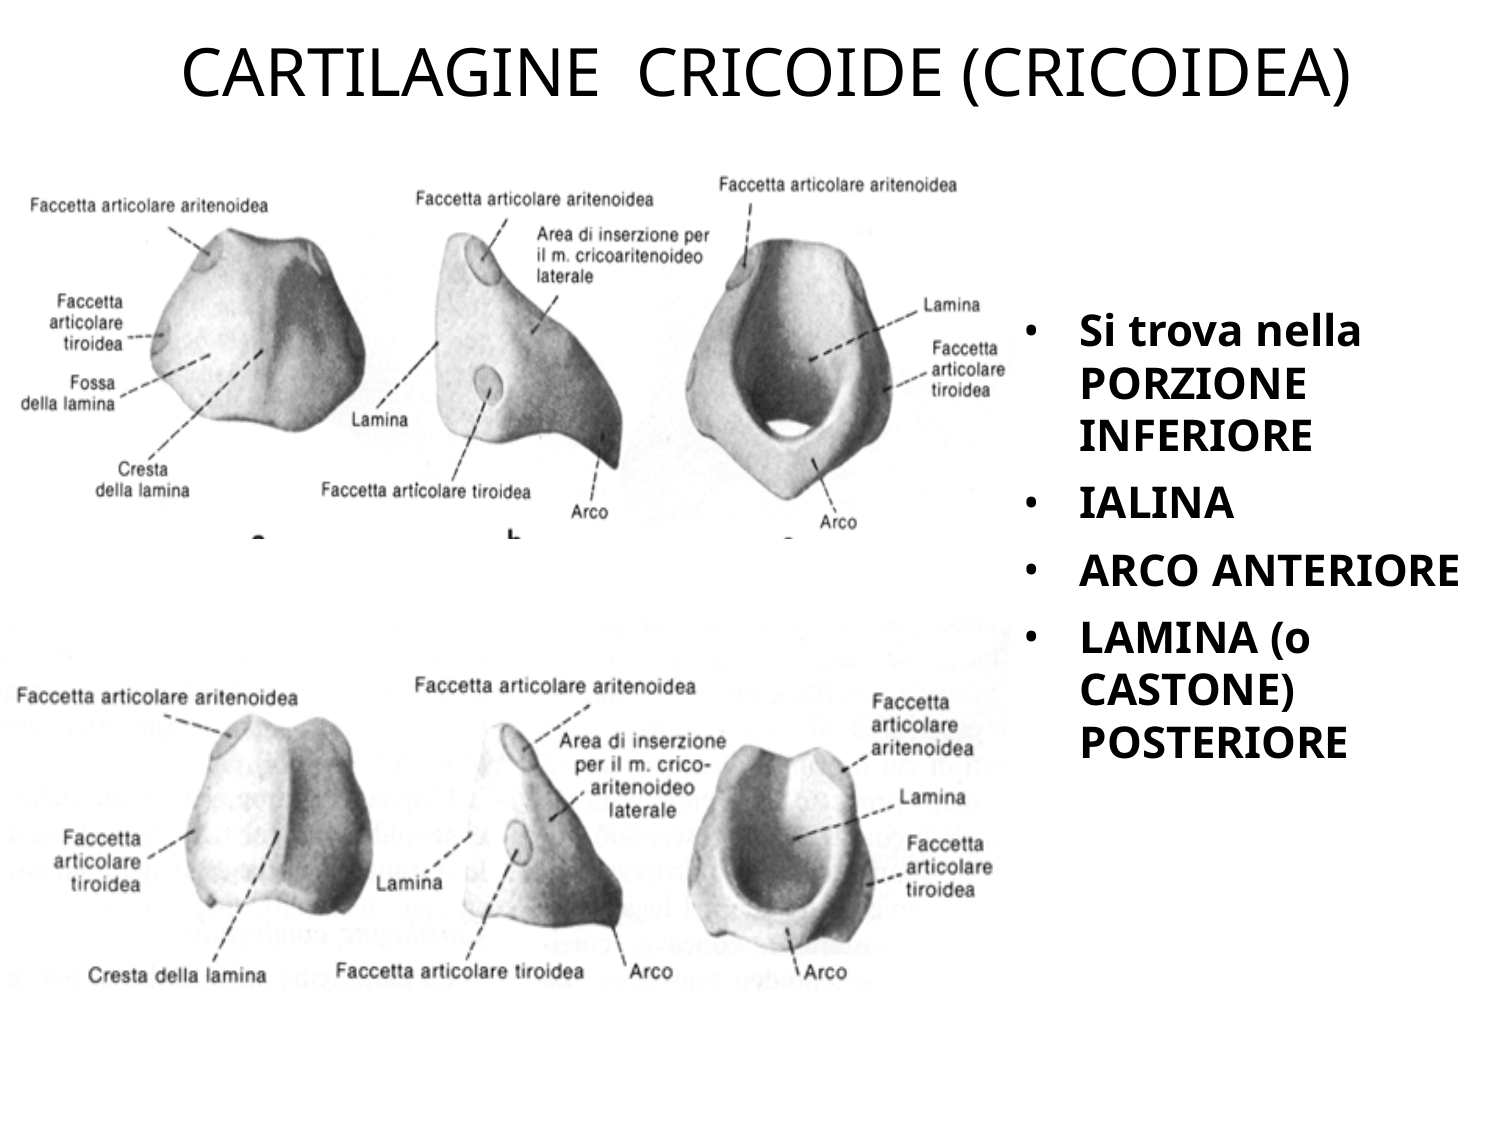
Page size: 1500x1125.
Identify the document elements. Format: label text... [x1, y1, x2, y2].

text_box Si trova nella PORZIONE INFERIORE IALINA ARCO ANTERIORE LAMINA (o CASTONE) POSTERIORE [1008, 295, 1500, 870]
picture [5, 148, 1022, 539]
picture [0, 621, 1010, 999]
title CARTILAGINE CRICOIDE (CRICOIDEA) [33, 0, 1500, 149]
